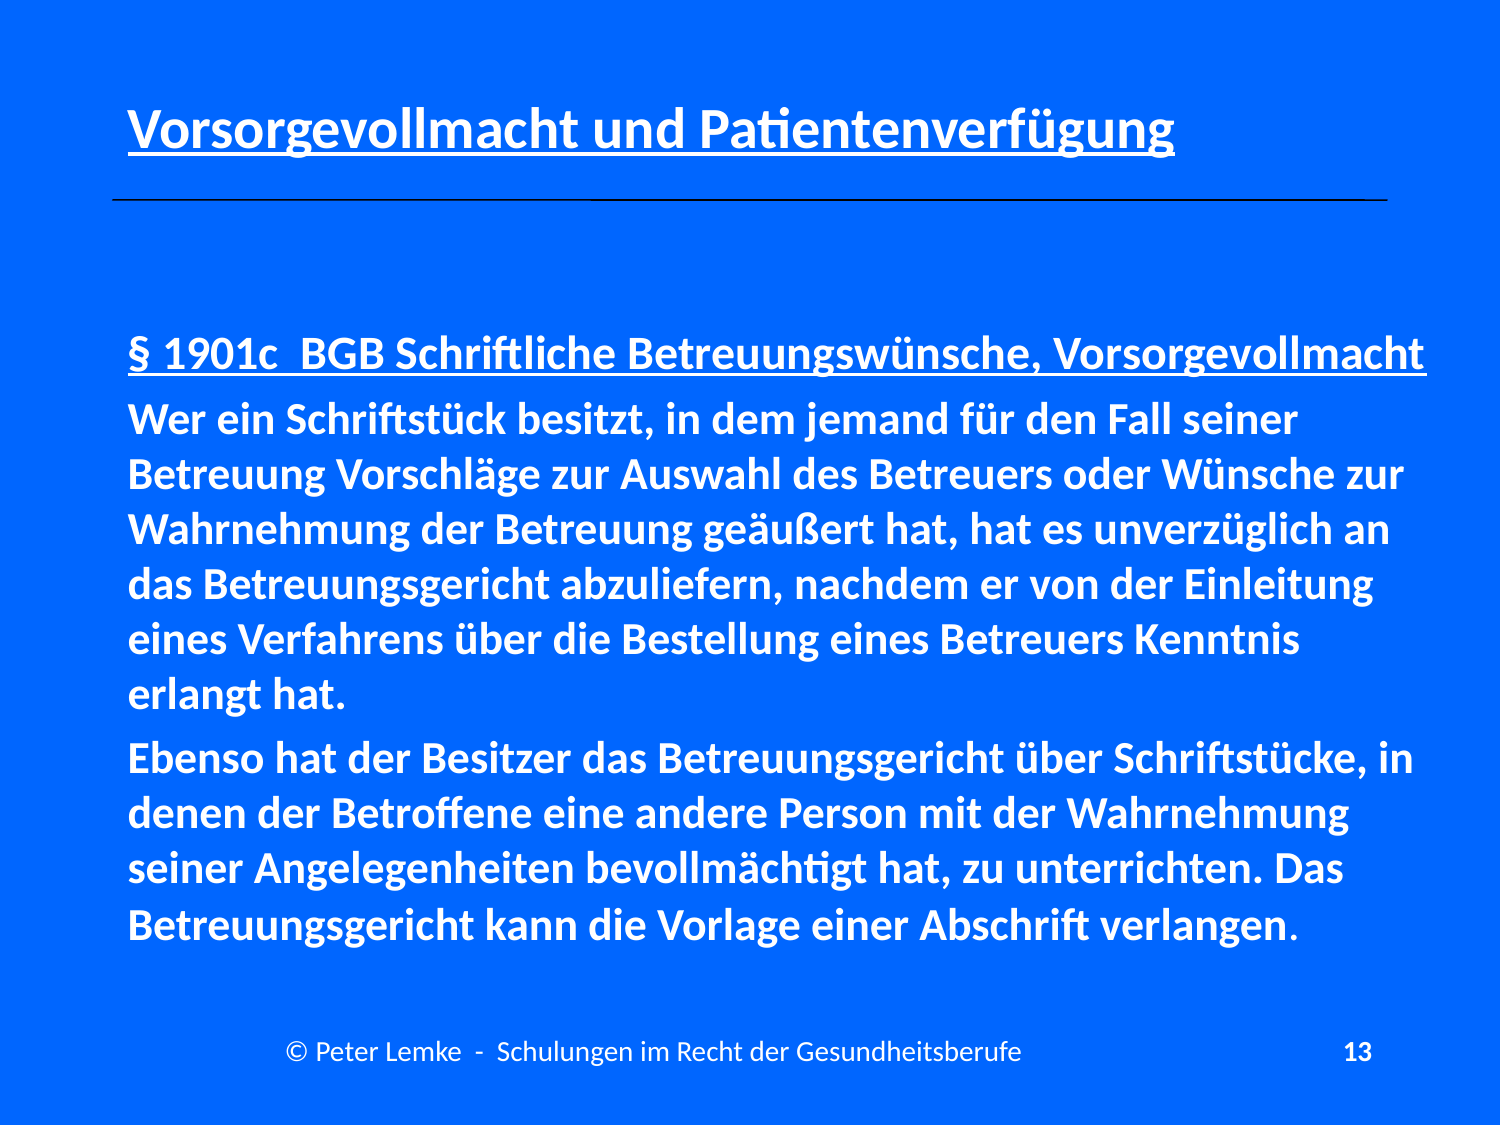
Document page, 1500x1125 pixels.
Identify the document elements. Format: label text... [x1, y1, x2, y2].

footer © Peter Lemke - Schulungen im Recht der Gesundheitsberufe [269, 1024, 1074, 1101]
slide_number 13 [1074, 1024, 1388, 1101]
title Vorsorgevollmacht und Patientenverfügung [112, 50, 1388, 200]
subtitle § 1901c BGB Schriftliche Betreuungswünsche, Vorsorgevollmacht Wer ein Schriftstück besitzt, in dem jemand für den Fall seiner Betreuung Vorschläge zur Auswahl des Betreuers oder Wünsche zur Wahrnehmung der Betreuung geäußert hat, hat es unverzüglich an das Betreuungsgericht abzuliefern, nachdem er von der Einleitung eines Verfahrens über die Bestellung eines Betreuers Kenntnis erlangt hat. Ebenso hat der Besitzer das Betreuungsgericht über Schriftstücke, in denen der Betroffene eine andere Person mit der Wahrnehmung seiner Angelegenheiten bevollmächtigt hat, zu unterrichten. Das Betreuungsgericht kann die Vorlage einer Abschrift verlangen. [112, 314, 1459, 1024]
